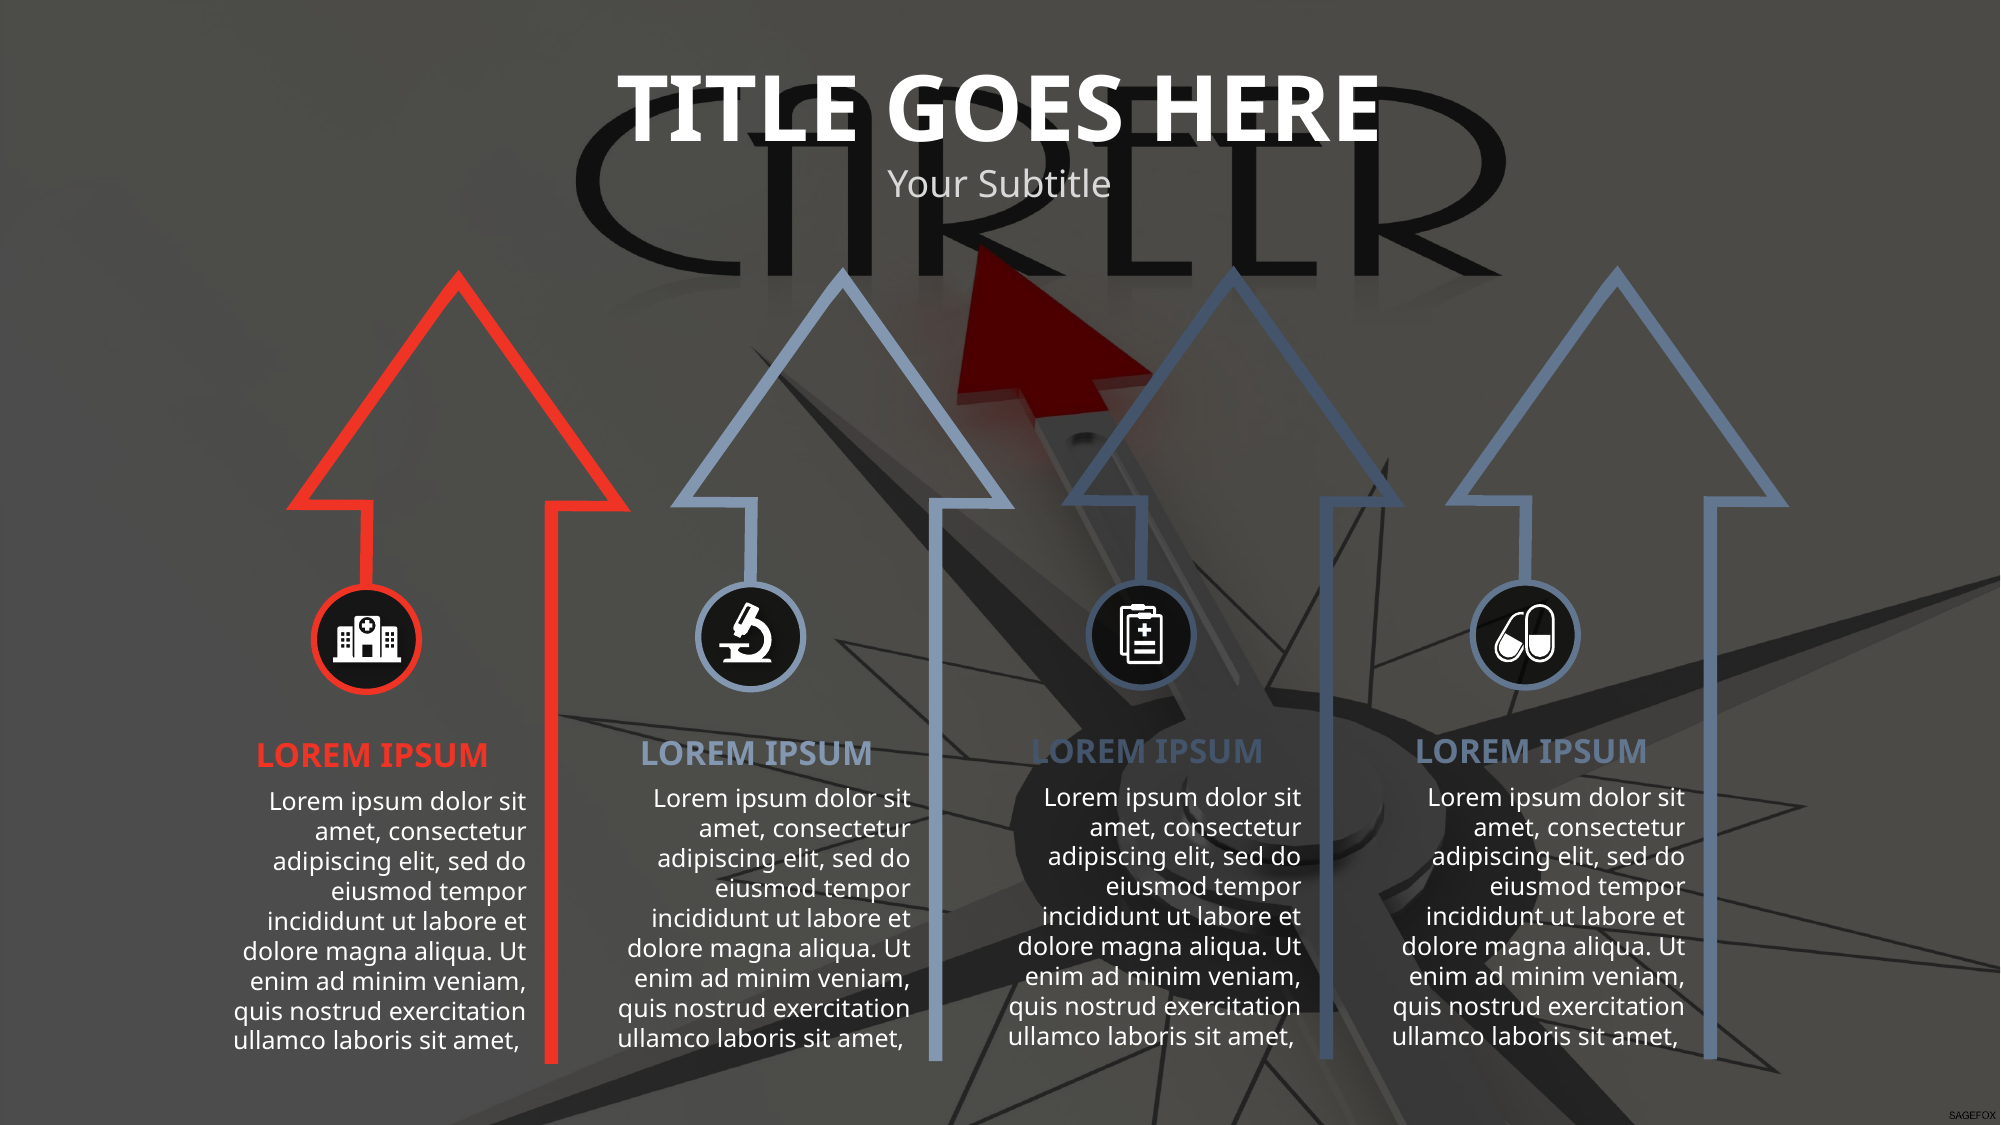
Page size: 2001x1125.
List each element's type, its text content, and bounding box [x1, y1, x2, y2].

text_box [333, 615, 402, 663]
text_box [1119, 604, 1163, 665]
text_box LOREM IPSUM Lorem ipsum dolor sit amet, consectetur adipiscing elit, sed do eiusmod tempor incididunt ut labore et dolore magna aliqua. Ut enim ad minim veniam, quis nostrud exercitation ullamco laboris sit amet, [978, 722, 1317, 1058]
text_box [1471, 581, 1579, 689]
text_box [1058, 263, 1408, 1061]
text_box LOREM IPSUM Lorem ipsum dolor sit amet, consectetur adipiscing elit, sed do eiusmod tempor incididunt ut labore et dolore magna aliqua. Ut enim ad minim veniam, quis nostrud exercitation ullamco laboris sit amet, [203, 727, 542, 1063]
text_box [283, 268, 633, 1065]
text_box [1442, 263, 1792, 1061]
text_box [1492, 604, 1555, 665]
text_box [697, 583, 805, 691]
picture [0, 0, 2001, 1125]
text_box [312, 585, 420, 693]
text_box TITLE GOES HERE Your Subtitle [548, 42, 1452, 212]
text_box LOREM IPSUM Lorem ipsum dolor sit amet, consectetur adipiscing elit, sed do eiusmod tempor incididunt ut labore et dolore magna aliqua. Ut enim ad minim veniam, quis nostrud exercitation ullamco laboris sit amet, [1362, 722, 1701, 1058]
text_box [668, 265, 1018, 1063]
text_box [719, 602, 772, 663]
text_box LOREM IPSUM Lorem ipsum dolor sit amet, consectetur adipiscing elit, sed do eiusmod tempor incididunt ut labore et dolore magna aliqua. Ut enim ad minim veniam, quis nostrud exercitation ullamco laboris sit amet, [587, 724, 926, 1060]
text_box [1087, 581, 1195, 689]
